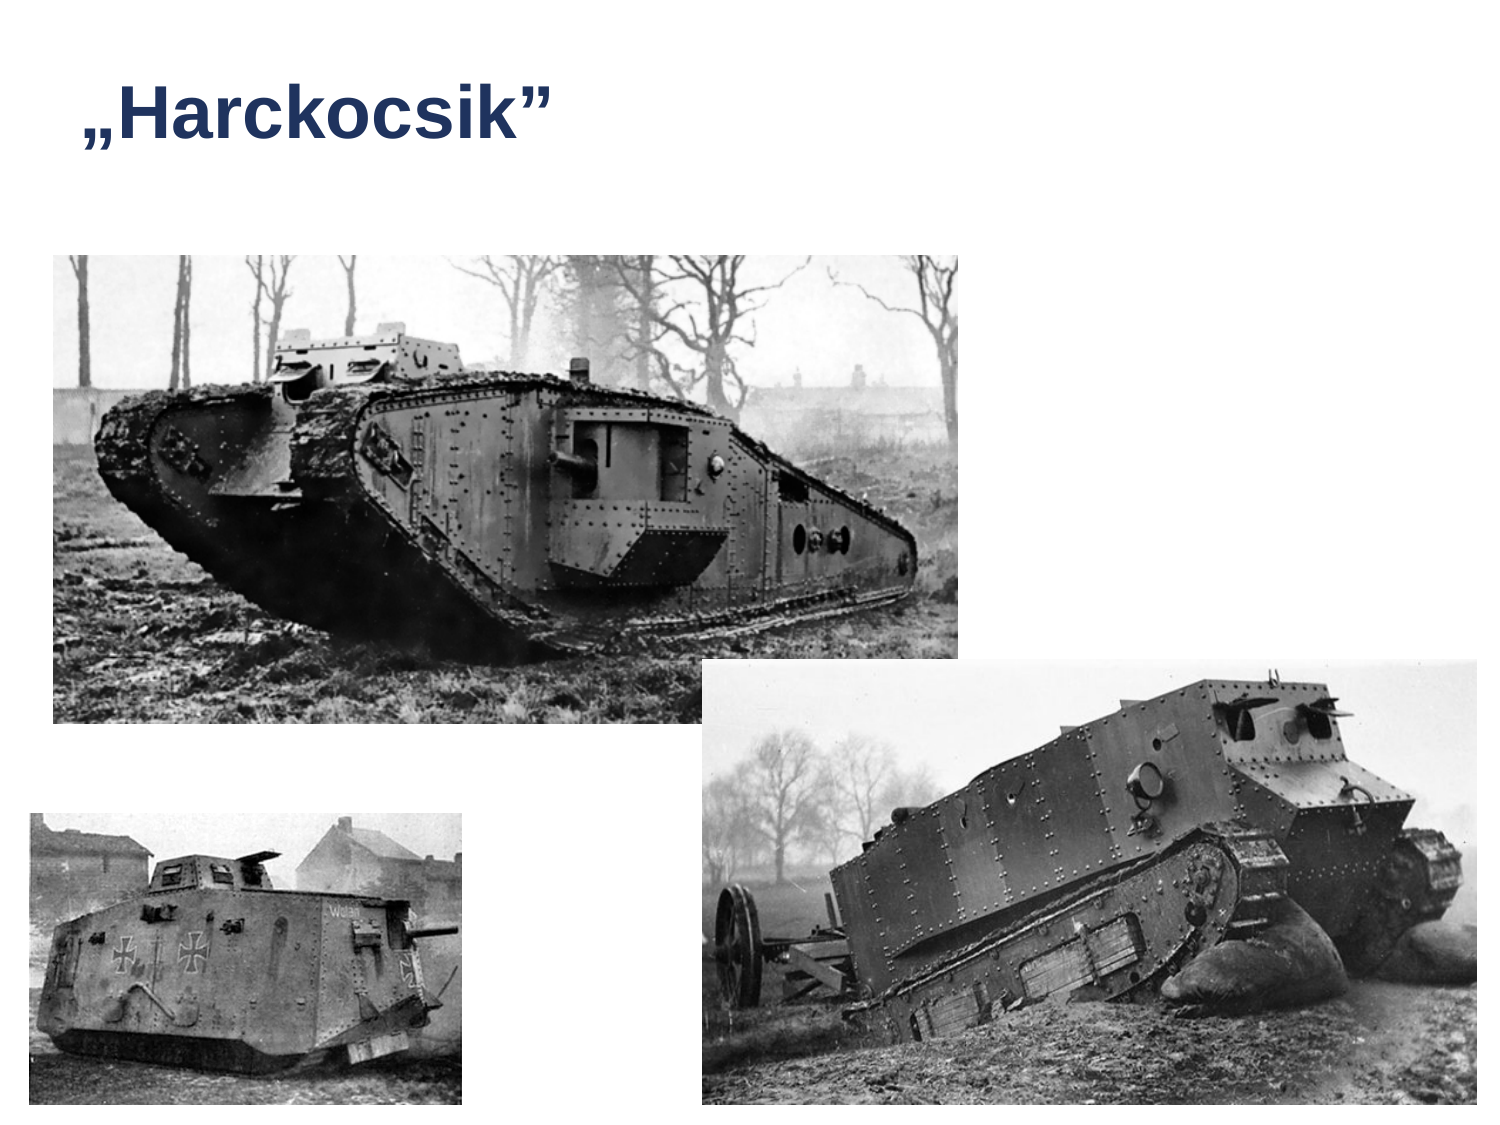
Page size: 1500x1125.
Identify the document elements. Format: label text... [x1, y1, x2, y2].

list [52, 255, 958, 724]
picture [29, 813, 462, 1105]
title „Harckocsik” [64, 66, 1436, 278]
picture [702, 659, 1477, 1105]
